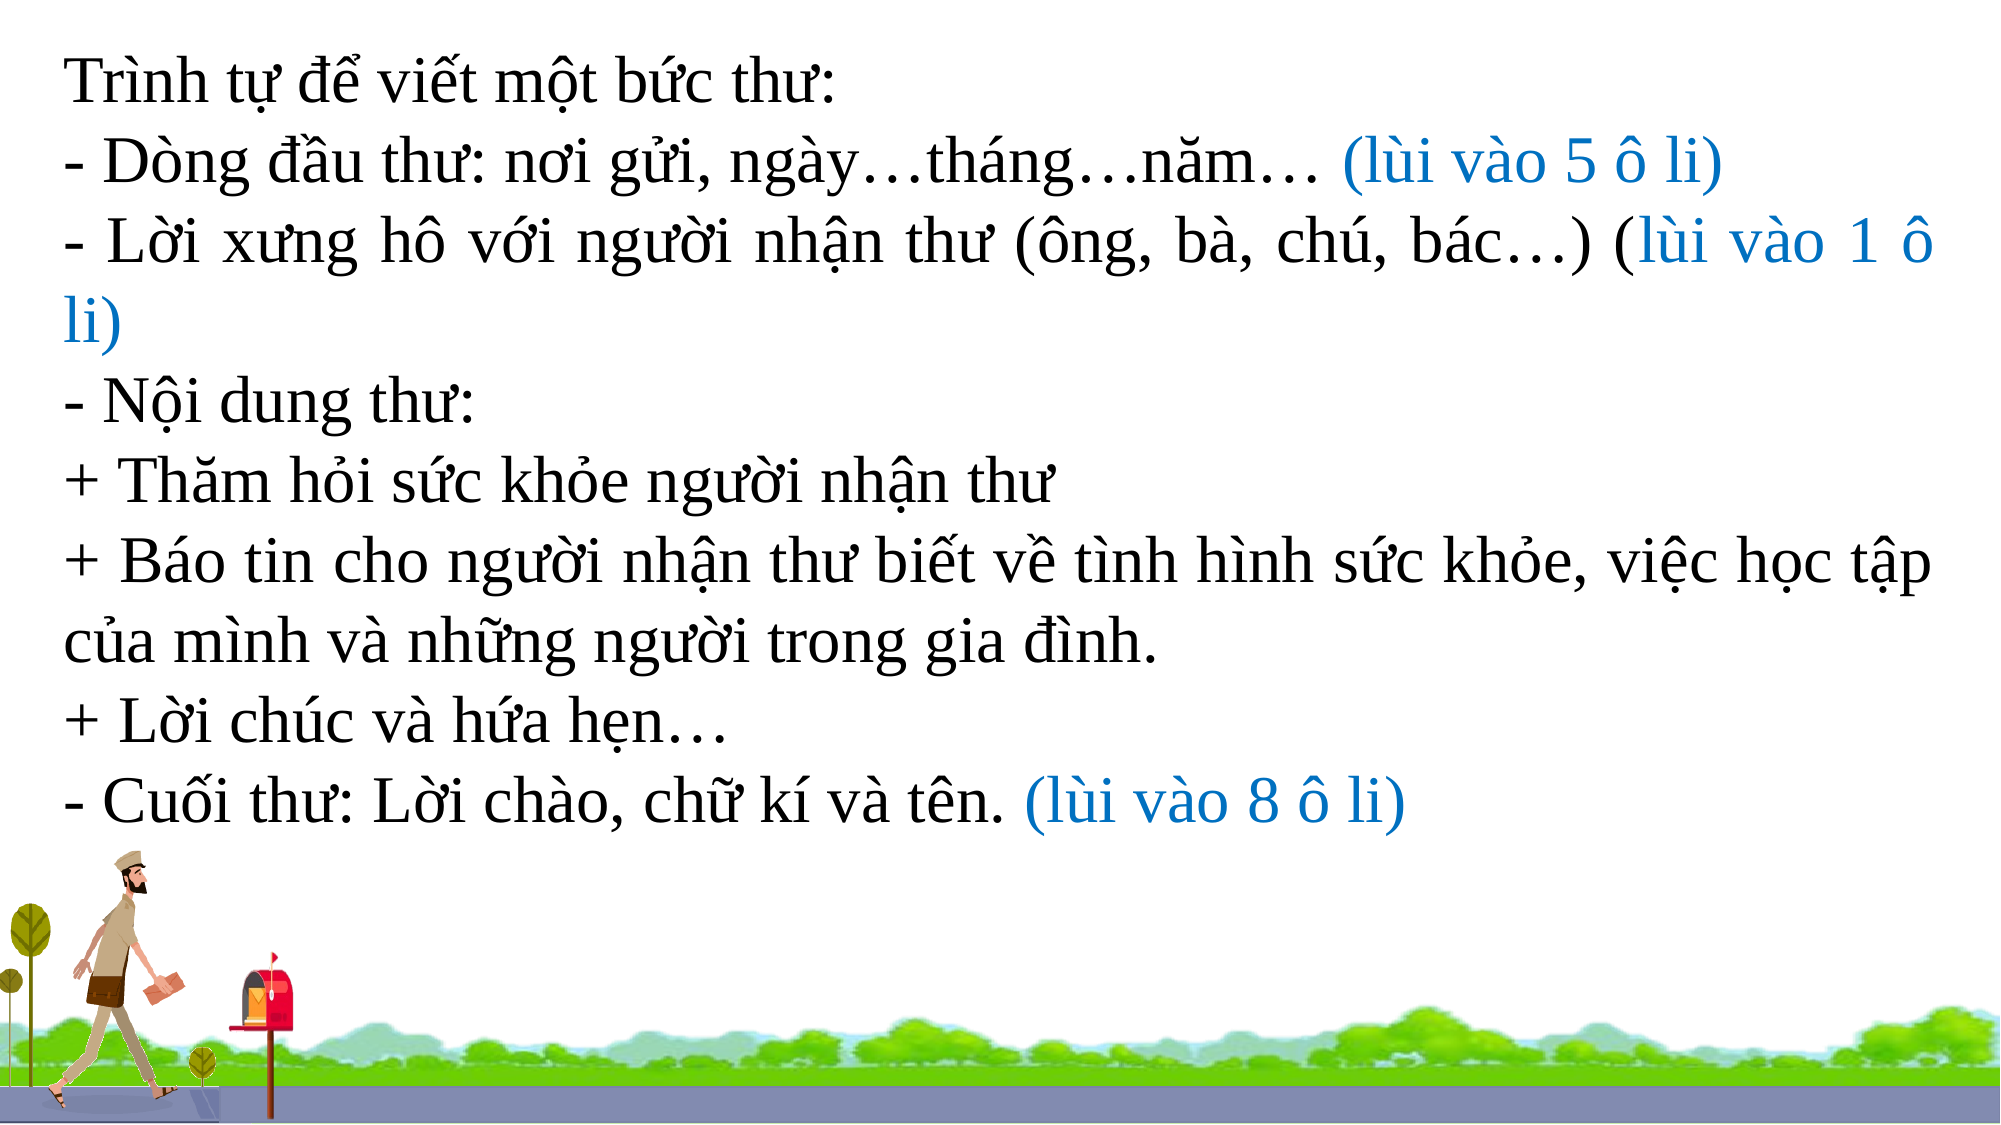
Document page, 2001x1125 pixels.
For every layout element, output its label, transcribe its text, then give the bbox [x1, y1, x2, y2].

text_box Trình tự để viết một bức thư: - Dòng đầu thư: nơi gửi, ngày…tháng…năm… (lùi vào 5 ô li) - Lời xưng hô với người nhận thư (ông, bà, chú, bác…) (lùi vào 1 ô li) - Nội dung thư: + Thăm hỏi sức khỏe người nhận thư + Báo tin cho người nhận thư biết về tình hình sức khỏe, việc học tập của mình và những người trong gia đình. + Lời chúc và hứa hẹn… - Cuối thư: Lời chào, chữ kí và tên. (lùi vào 8 ô li) [48, 28, 1952, 924]
picture [0, 813, 2000, 1125]
